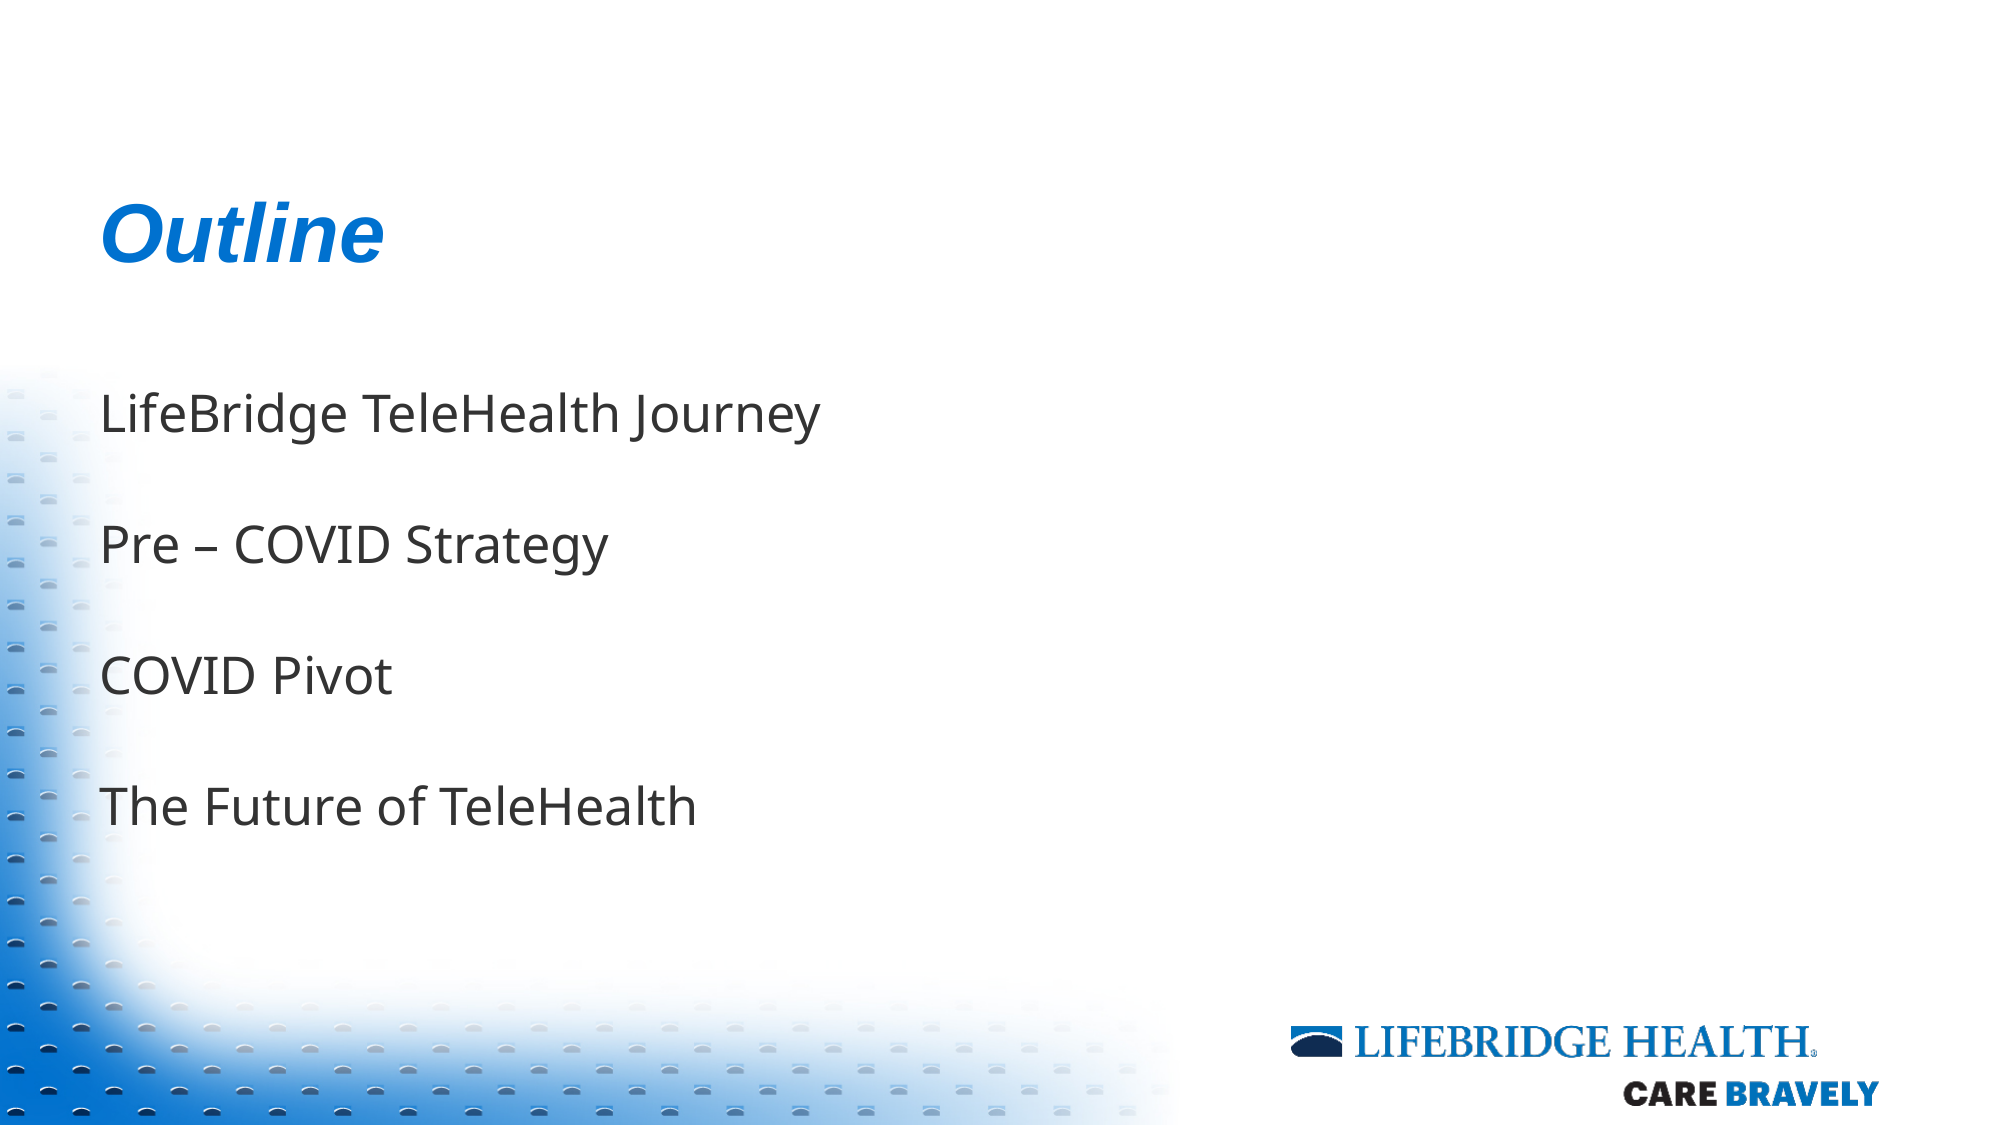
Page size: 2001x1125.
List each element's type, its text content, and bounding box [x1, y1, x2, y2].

picture [0, 0, 2000, 1125]
title Outline [99, 59, 1884, 278]
list LifeBridge TeleHealth Journey Pre – COVID Strategy COVID Pivot The Future of TeleHealth [99, 348, 1884, 1014]
